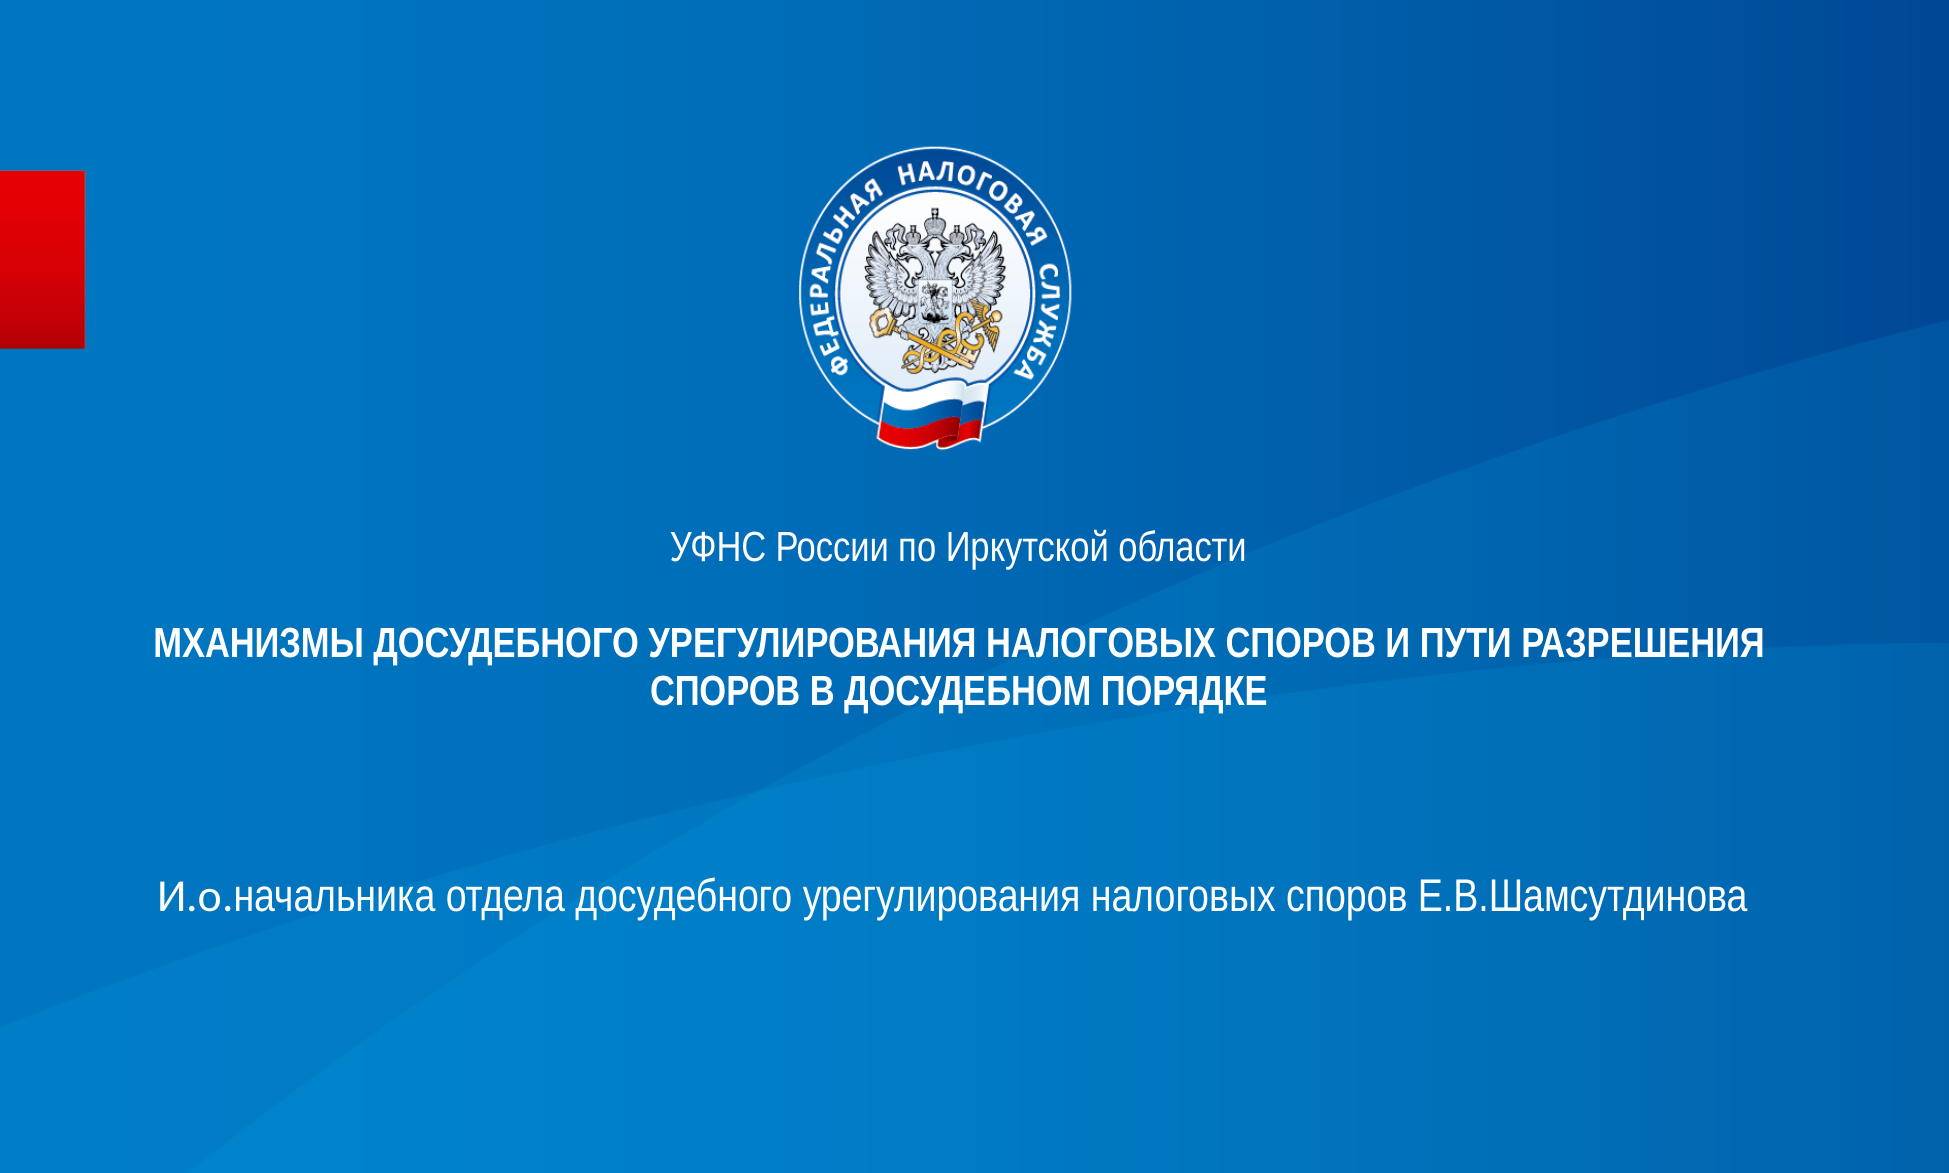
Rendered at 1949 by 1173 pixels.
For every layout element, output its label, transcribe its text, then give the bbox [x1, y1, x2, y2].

title УФНС России по Иркутской области МХАНИЗМЫ ДОСУДЕБНОГО УРЕГУЛИРОВАНИЯ НАЛОГОВЫХ СПОРОВ И ПУТИ РАЗРЕШЕНИЯ СПОРОВ В ДОСУДЕБНОМ ПОРЯДКЕ [130, 471, 1787, 723]
picture [0, 0, 1949, 1173]
subtitle И.о.начальника отдела досудебного урегулирования налоговых споров Е.В.Шамсутдинова [68, 750, 1888, 1129]
